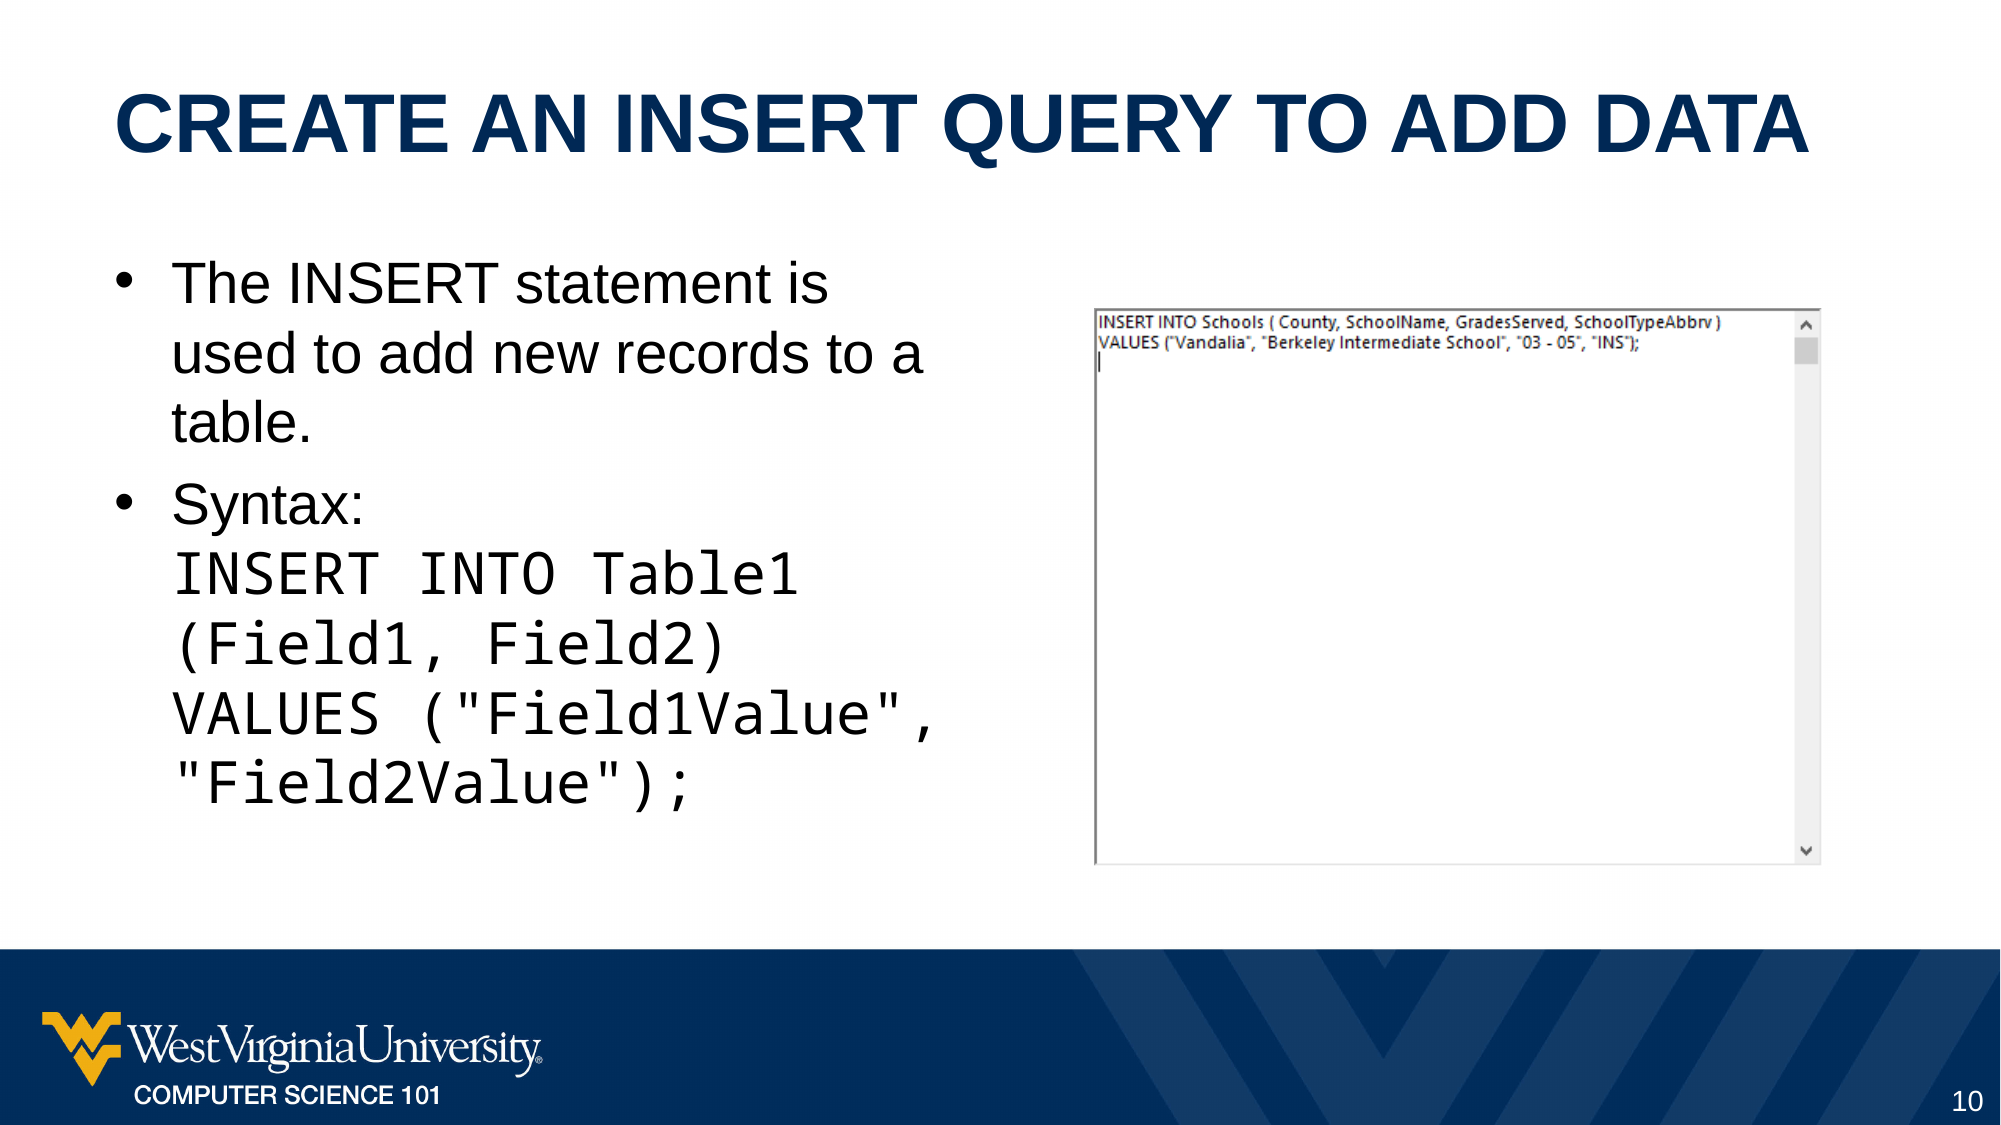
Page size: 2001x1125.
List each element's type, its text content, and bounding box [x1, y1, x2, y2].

picture [0, 0, 2001, 1125]
slide_number 10 [1532, 1074, 1999, 1125]
list The INSERT statement is used to add new records to a table. Syntax: INSERT INTO Table1 (Field1, Field2) VALUES ("Field1Value", "Field2Value"); [99, 237, 984, 938]
title Create an INSERT query to add data [99, 24, 1900, 213]
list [1093, 308, 1823, 867]
